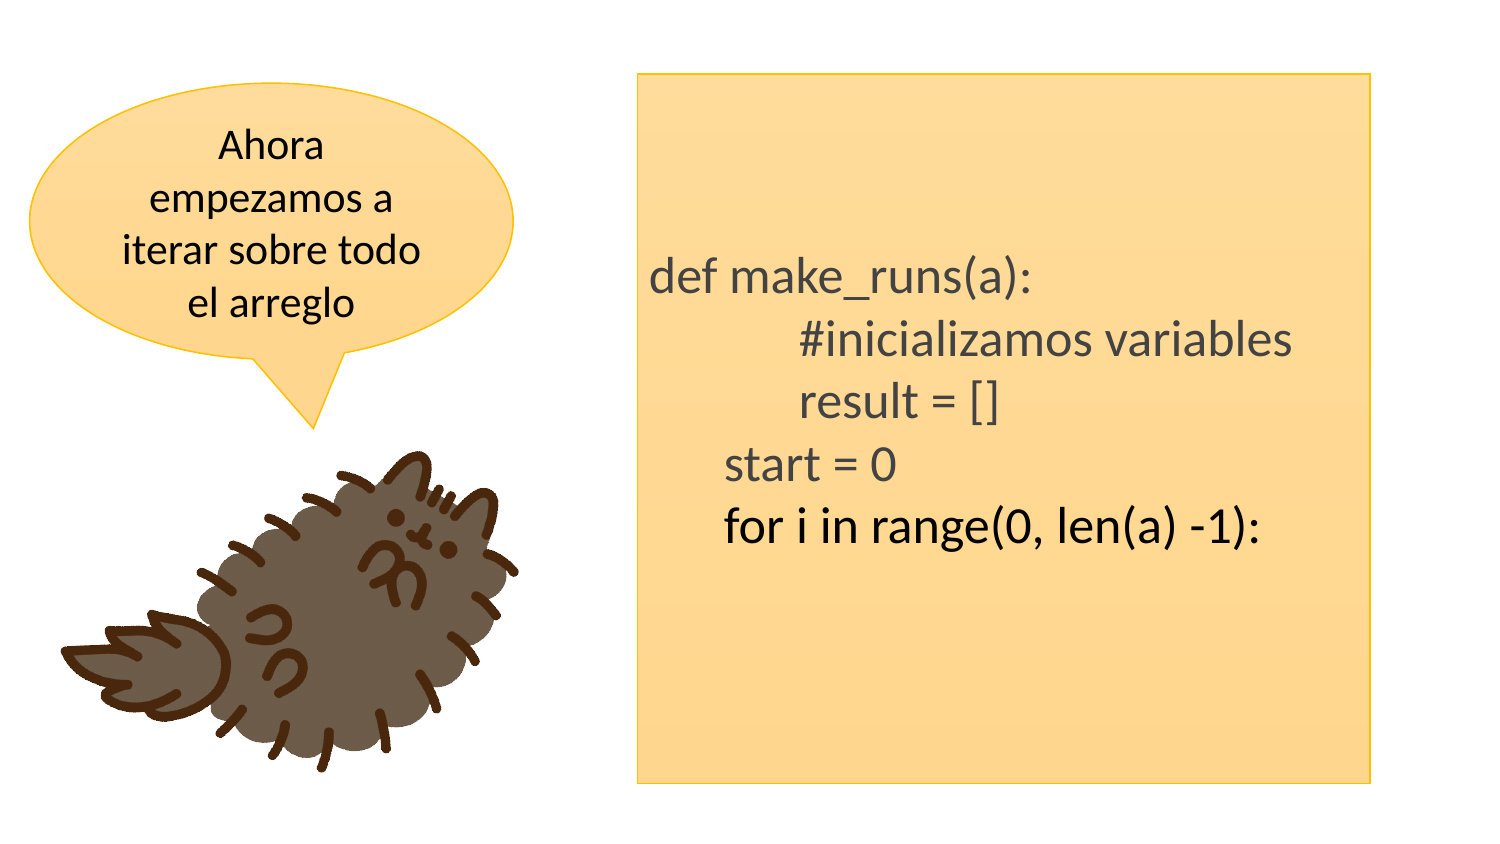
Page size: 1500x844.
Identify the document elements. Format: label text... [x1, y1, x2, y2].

picture [1, 345, 606, 844]
text_box def make_runs(a): #inicializamos variables result = [] start = 0 for i in range(0, len(a) -1): [637, 74, 1370, 784]
text_box Ahora empezamos a iterar sobre todo el arreglo [29, 83, 514, 371]
